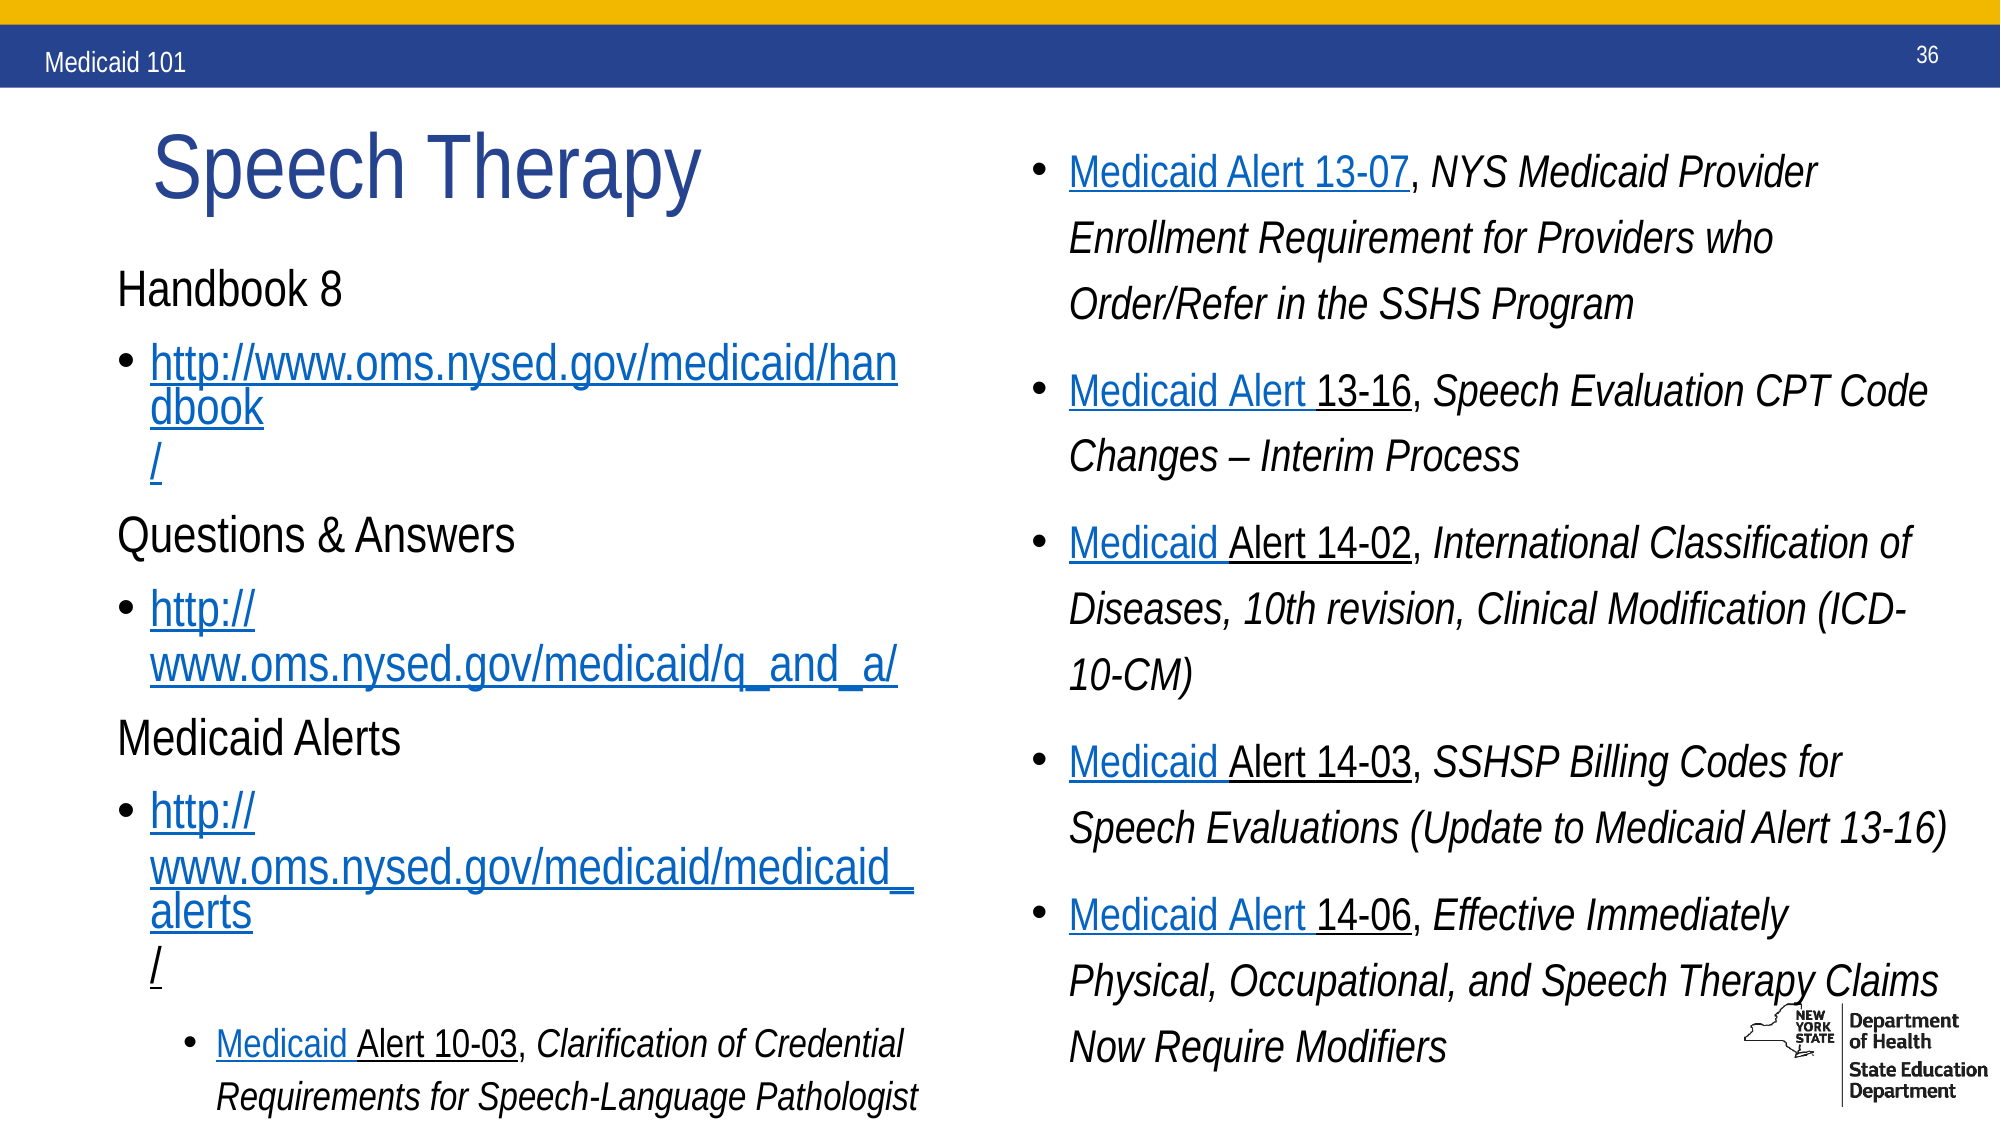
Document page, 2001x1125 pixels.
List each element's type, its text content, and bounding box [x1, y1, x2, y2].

list Handbook 8 http://www.oms.nysed.gov/medicaid/handbook/ Questions & Answers http://www.oms.nysed.gov/medicaid/q_and_a/ Medicaid Alerts http://www.oms.nysed.gov/medicaid/medicaid_alerts/ Medicaid Alert 10-03, Clarification of Credential Requirements for Speech-Language Pathologist [102, 254, 936, 1088]
picture [1744, 1003, 1988, 1107]
text_box [0, 0, 2000, 26]
title Speech Therapy [137, 59, 1863, 278]
text_box Medicaid 101 [29, 37, 279, 84]
list Medicaid Alert 13-07, NYS Medicaid Provider Enrollment Requirement for Providers who Order/Refer in the SSHS Program Medicaid Alert 13-16, Speech Evaluation CPT Code Changes – Interim Process Medicaid Alert 14-02, International Classification of Diseases, 10th revision, Clinical Modification (ICD-10-CM) Medicaid Alert 14-03, SSHSP Billing Codes for Speech Evaluations (Update to Medicaid Alert 13-16) Medicaid Alert 14-06, Effective Immediately Physical, Occupational, and Speech Therapy Claims Now Require Modifiers [1016, 122, 1971, 980]
text_box 36 [1880, 30, 1955, 77]
text_box [0, 26, 2000, 89]
